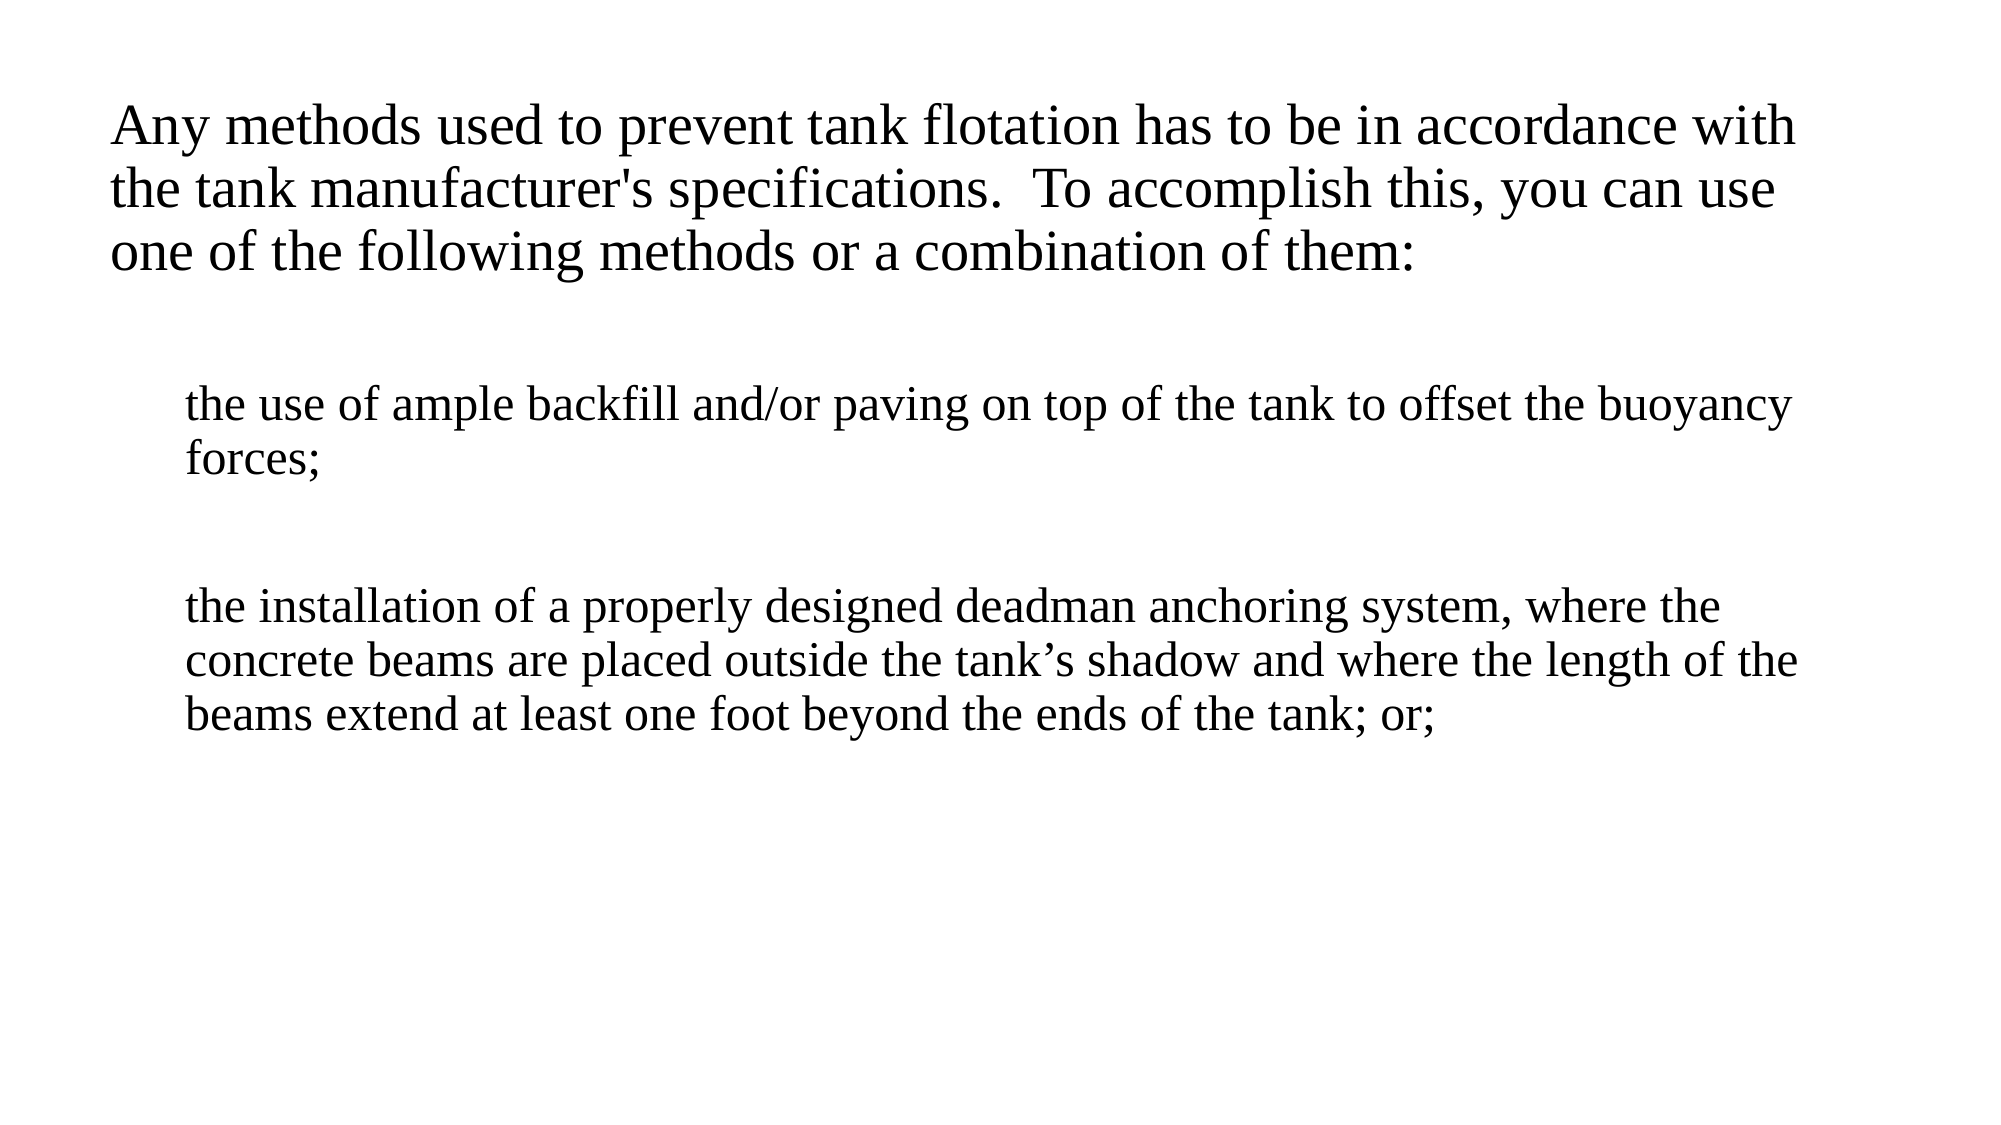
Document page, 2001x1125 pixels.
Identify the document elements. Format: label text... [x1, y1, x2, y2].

list Any methods used to prevent tank flotation has to be in accordance with the tank manufacturer's specifications. To accomplish this, you can use one of the following methods or a combination of them: the use of ample backfill and/or paving on top of the tank to offset the buoyancy forces; the installation of a properly designed deadman anchoring system, where the concrete beams are placed outside the tank’s shadow and where the length of the beams extend at least one foot beyond the ends of the tank; or; [94, 87, 1863, 991]
